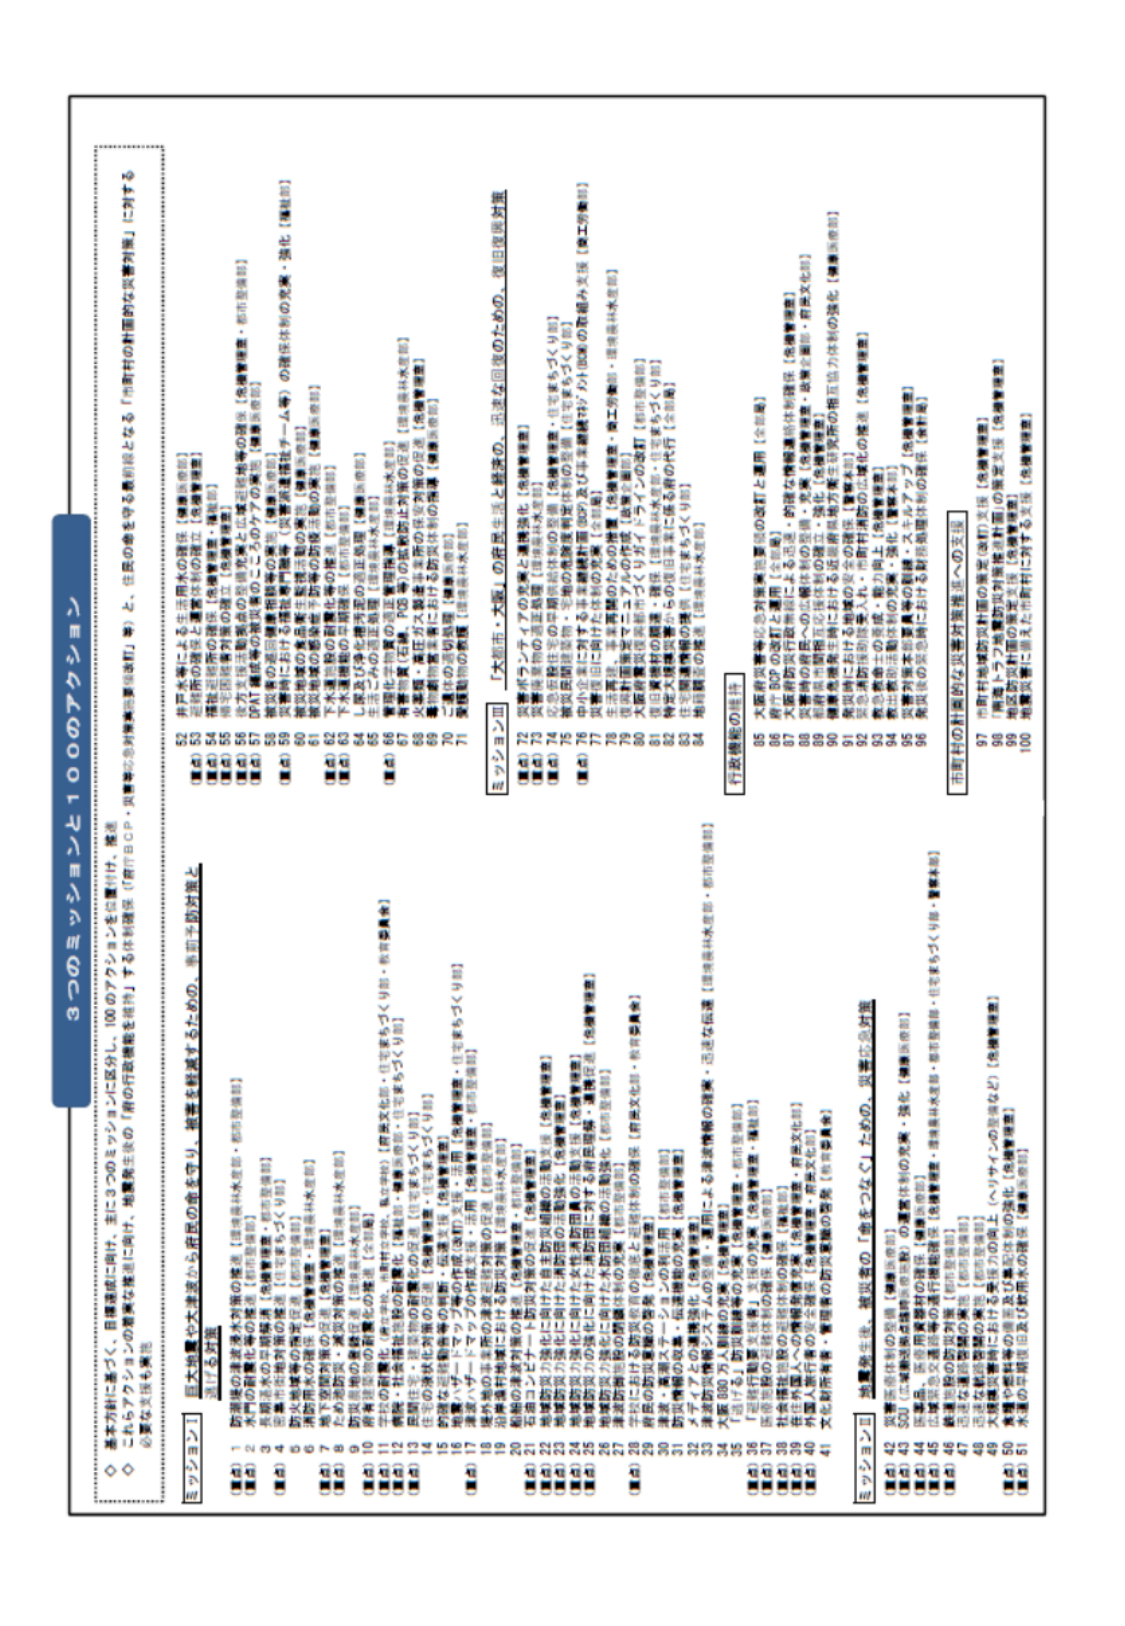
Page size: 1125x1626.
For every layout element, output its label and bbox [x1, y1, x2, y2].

picture [0, 249, 1125, 1376]
